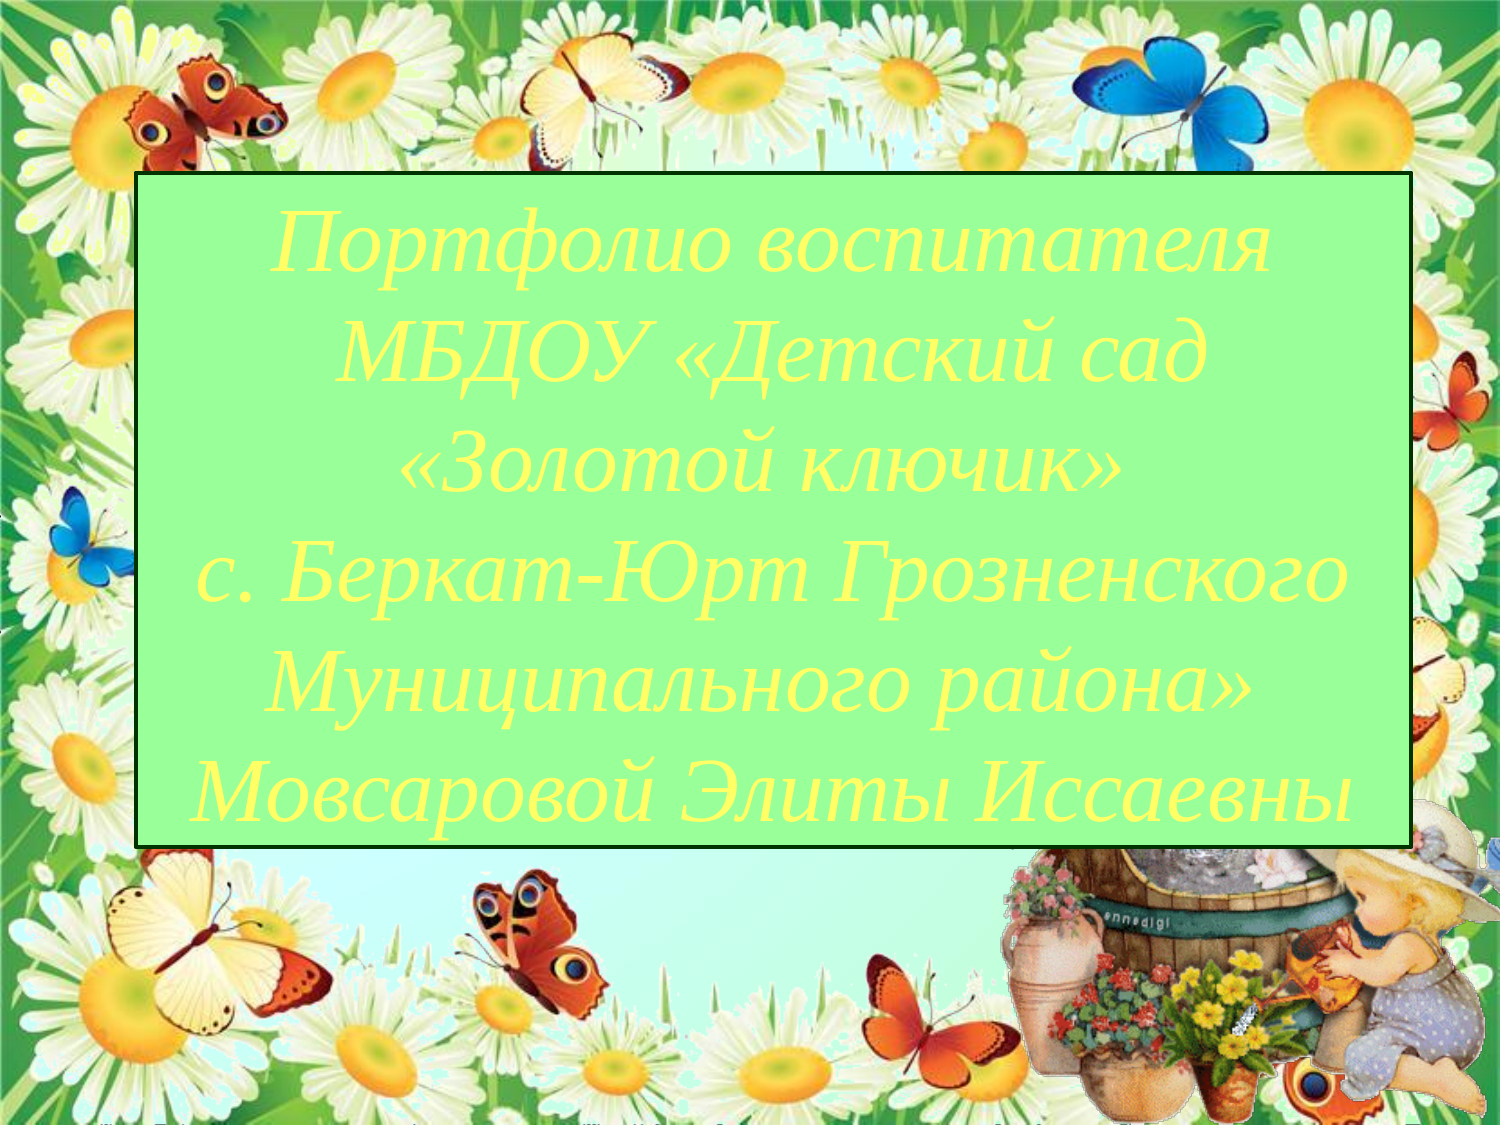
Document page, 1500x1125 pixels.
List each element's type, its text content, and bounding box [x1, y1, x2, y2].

text_box [253, 849, 1034, 941]
picture [0, 0, 1500, 1125]
text_box Портфолио воспитателя МБДОУ «Детский сад «Золотой ключик» с. Беркат-Юрт Грозненского Муниципального района» Мовсаровой Элиты Иссаевны [134, 171, 1413, 849]
